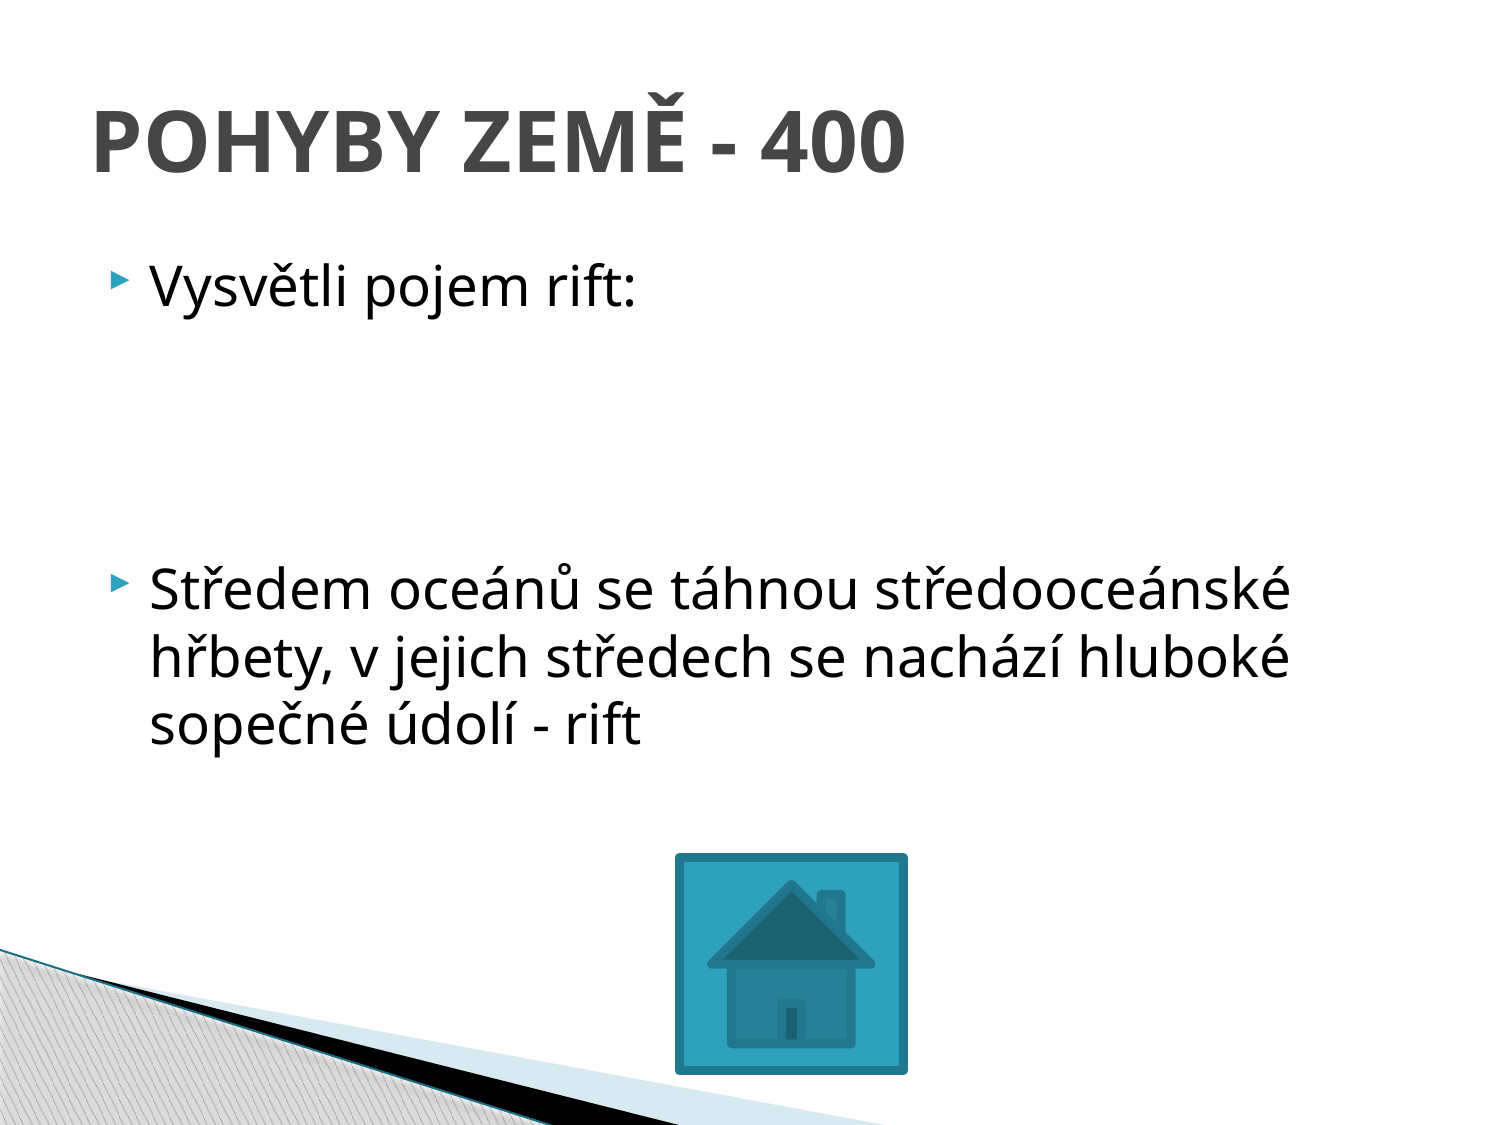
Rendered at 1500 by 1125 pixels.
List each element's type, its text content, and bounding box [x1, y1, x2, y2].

title POHYBY ZEMĚ - 400 [75, 45, 1425, 233]
text_box [675, 853, 908, 1075]
list Vysvětli pojem rift: Středem oceánů se táhnou středooceánské hřbety, v jejich středech se nachází hluboké sopečné údolí - rift [75, 243, 1425, 986]
